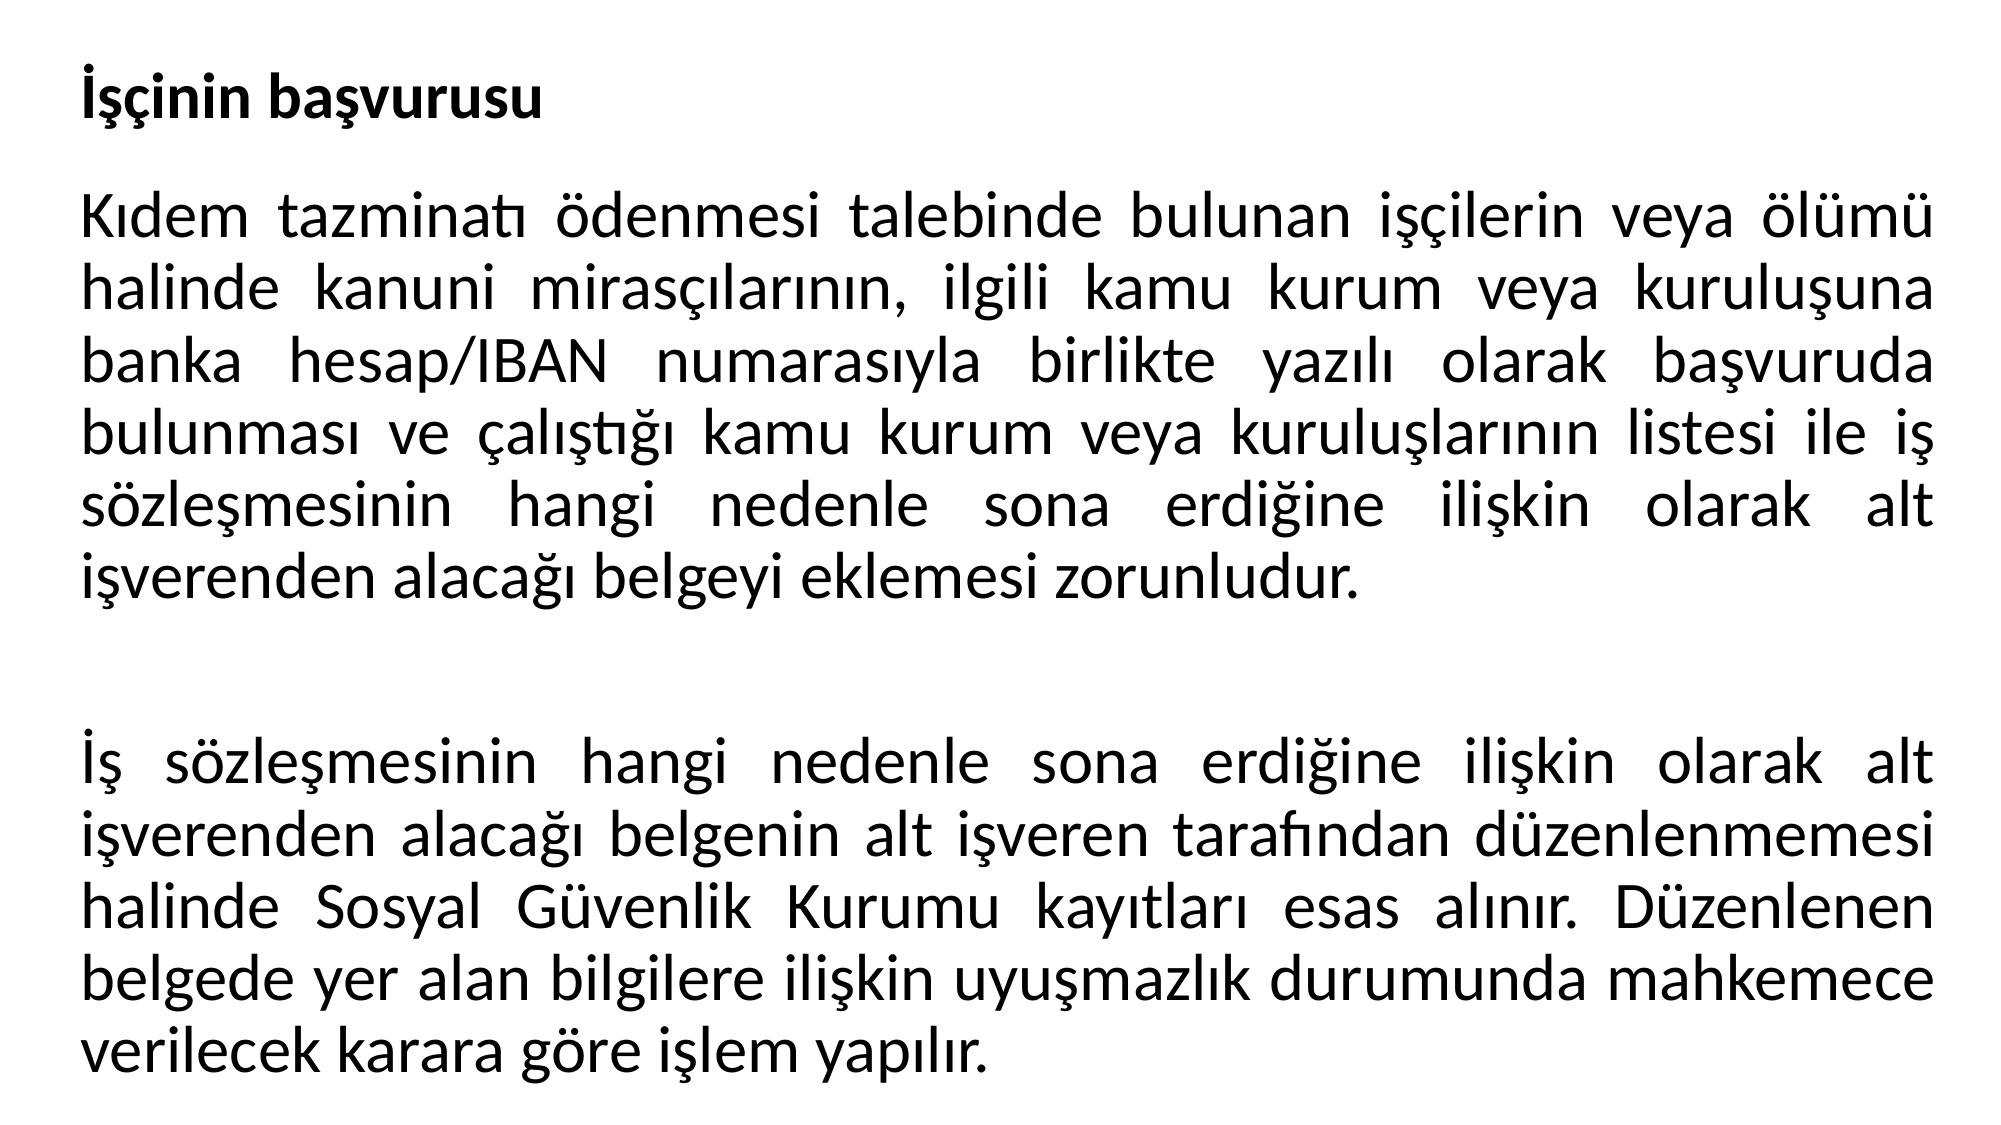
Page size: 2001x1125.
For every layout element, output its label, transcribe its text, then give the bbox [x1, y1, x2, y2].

title İşçinin başvurusu [65, 54, 1641, 141]
list Kıdem tazminatı ödenmesi talebinde bulunan işçilerin veya ölümü halinde kanuni mirasçılarının, ilgili kamu kurum veya kuruluşuna banka hesap/IBAN numarasıyla birlikte yazılı olarak başvuruda bulunması ve çalıştığı kamu kurum veya kuruluşlarının listesi ile iş sözleşmesinin hangi nedenle sona erdiğine ilişkin olarak alt işverenden alacağı belgeyi eklemesi zorunludur. İş sözleşmesinin hangi nedenle sona erdiğine ilişkin olarak alt işverenden alacağı belgenin alt işveren tarafından düzenlenmemesi halinde Sosyal Güvenlik Kurumu kayıtları esas alınır. Düzenlenen belgede yer alan bilgilere ilişkin uyuşmazlık durumunda mahkemece verilecek karara göre işlem yapılır. [65, 172, 1952, 1125]
